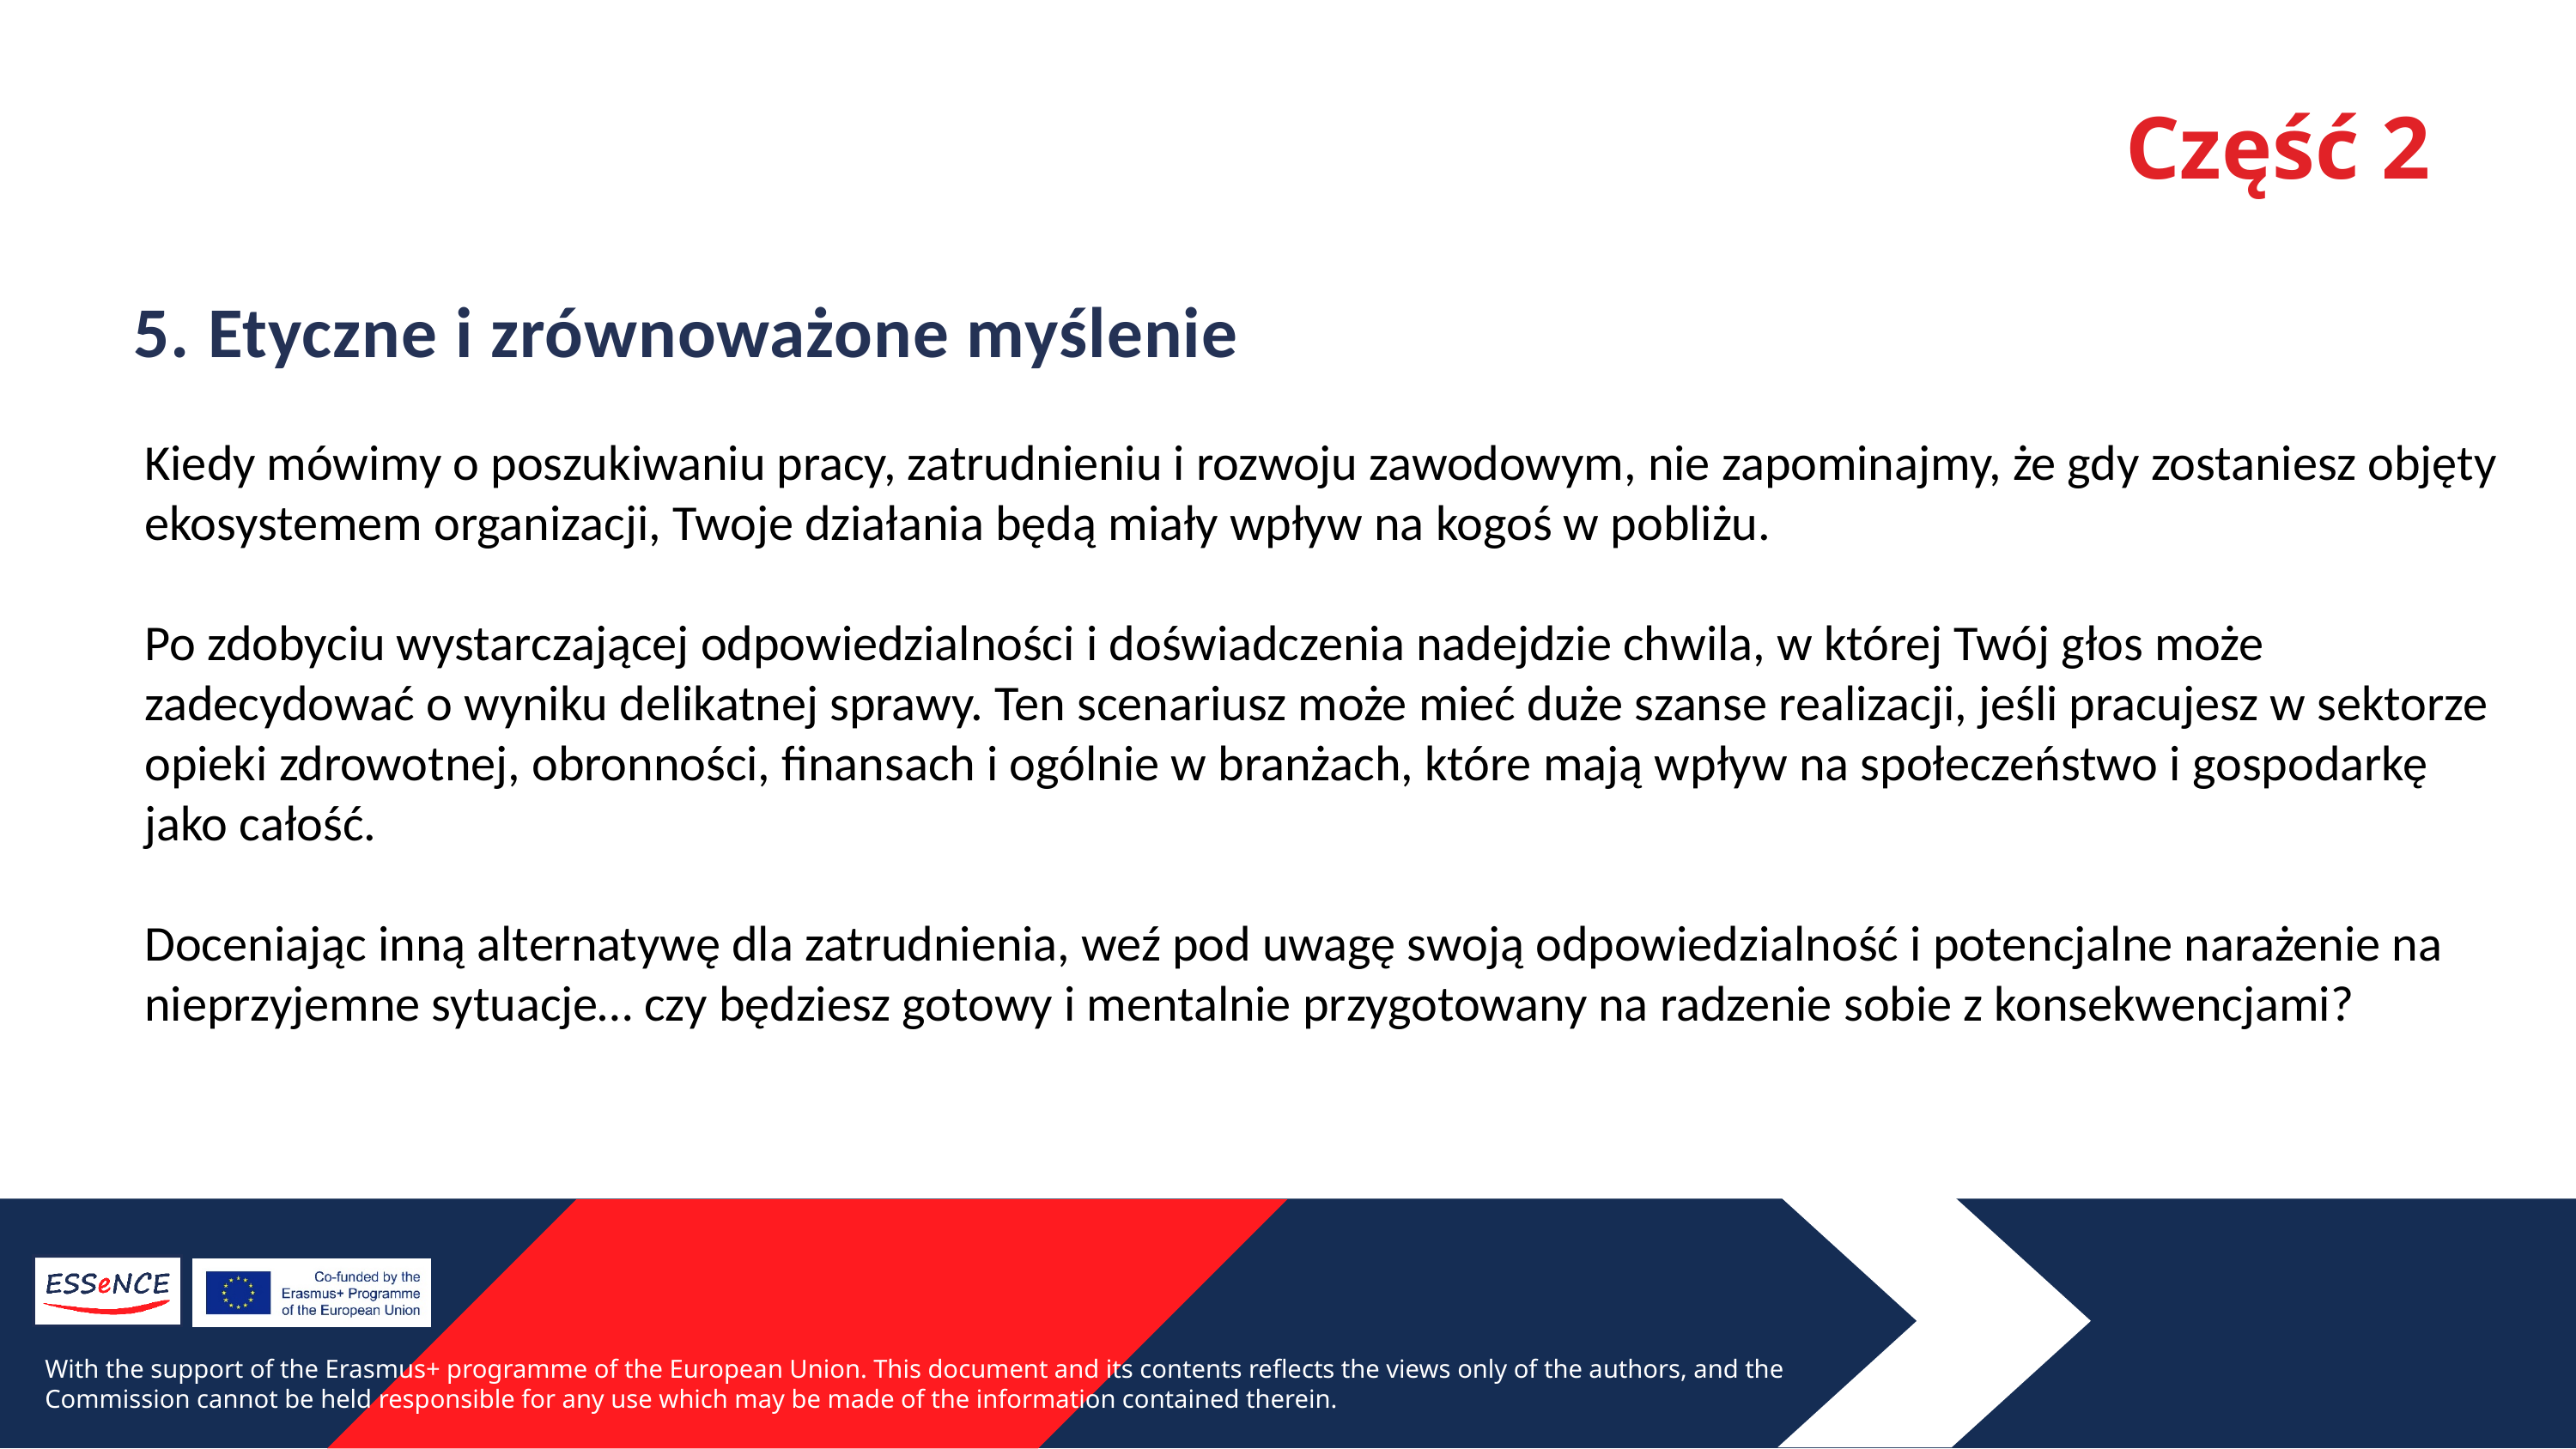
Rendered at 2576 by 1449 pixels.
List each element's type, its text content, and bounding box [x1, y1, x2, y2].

text_box Kiedy mówimy o poszukiwaniu pracy, zatrudnieniu i rozwoju zawodowym, nie zapominajmy, że gdy zostaniesz objęty ekosystemem organizacji, Twoje działania będą miały wpływ na kogoś w pobliżu. Po zdobyciu wystarczającej odpowiedzialności i doświadczenia nadejdzie chwila, w której Twój głos może zadecydować o wyniku delikatnej sprawy. Ten scenariusz może mieć duże szanse realizacji, jeśli pracujesz w sektorze opieki zdrowotnej, obronności, finansach i ogólnie w branżach, które mają wpływ na społeczeństwo i gospodarkę jako całość. Doceniając inną alternatywę dla zatrudnienia, weź pod uwagę swoją odpowiedzialność i potencjalne narażenie na nieprzyjemne sytuacje… czy będziesz gotowy i mentalnie przygotowany na radzenie sobie z konsekwencjami? [131, 423, 2515, 1098]
text_box With the support of the Erasmus+ programme of the European Union. This document and its contents reflects the views only of the authors, and the Commission cannot be held responsible for any use which may be made of the information contained therein. [32, 1346, 1803, 1420]
text_box Część 2 [2124, 91, 2515, 197]
text_box 5. Etyczne i zrównoważone myślenie [131, 284, 2515, 373]
picture [32, 1254, 183, 1328]
picture [192, 1258, 431, 1328]
